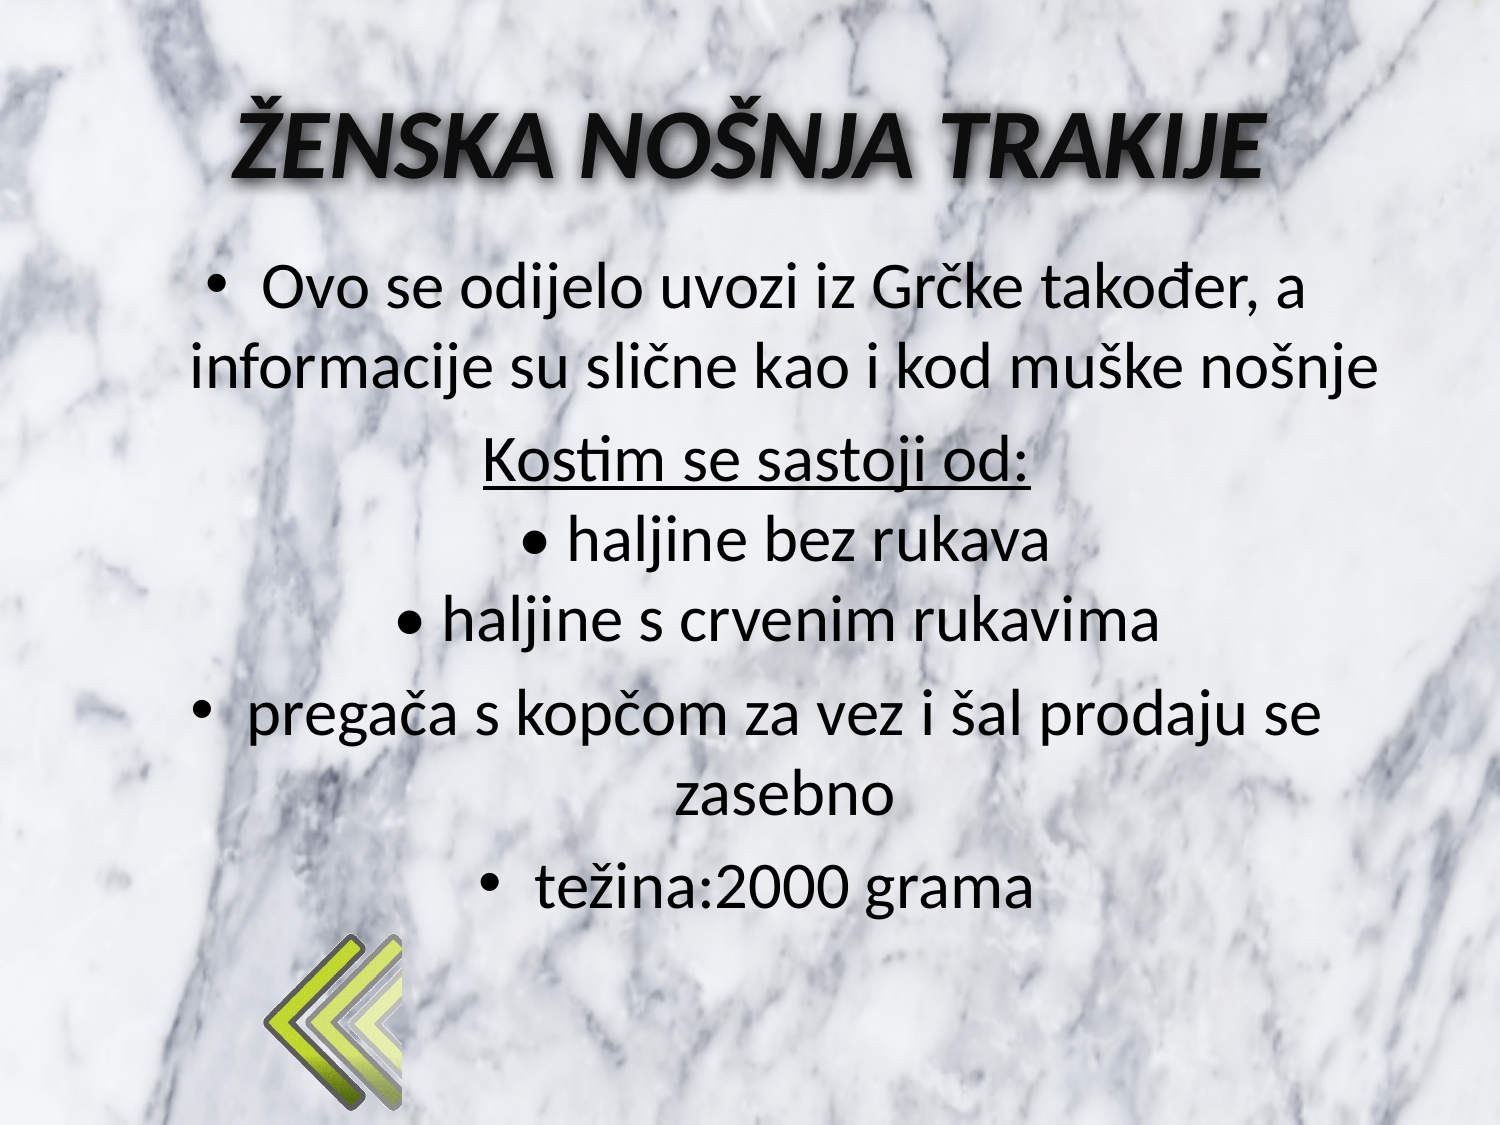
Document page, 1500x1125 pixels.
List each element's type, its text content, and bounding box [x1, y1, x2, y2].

list Ovo se odijelo uvozi iz Grčke također, a informacije su slične kao i kod muške nošnje Kostim se sastoji od: • haljine bez rukava • haljine s crvenim rukavima pregača s kopčom za vez i šal prodaju se zasebno težina:2000 grama [82, 234, 1432, 977]
title ŽENSKA NOŠNJA TRAKIJE [75, 45, 1425, 233]
picture [0, 0, 1500, 1125]
